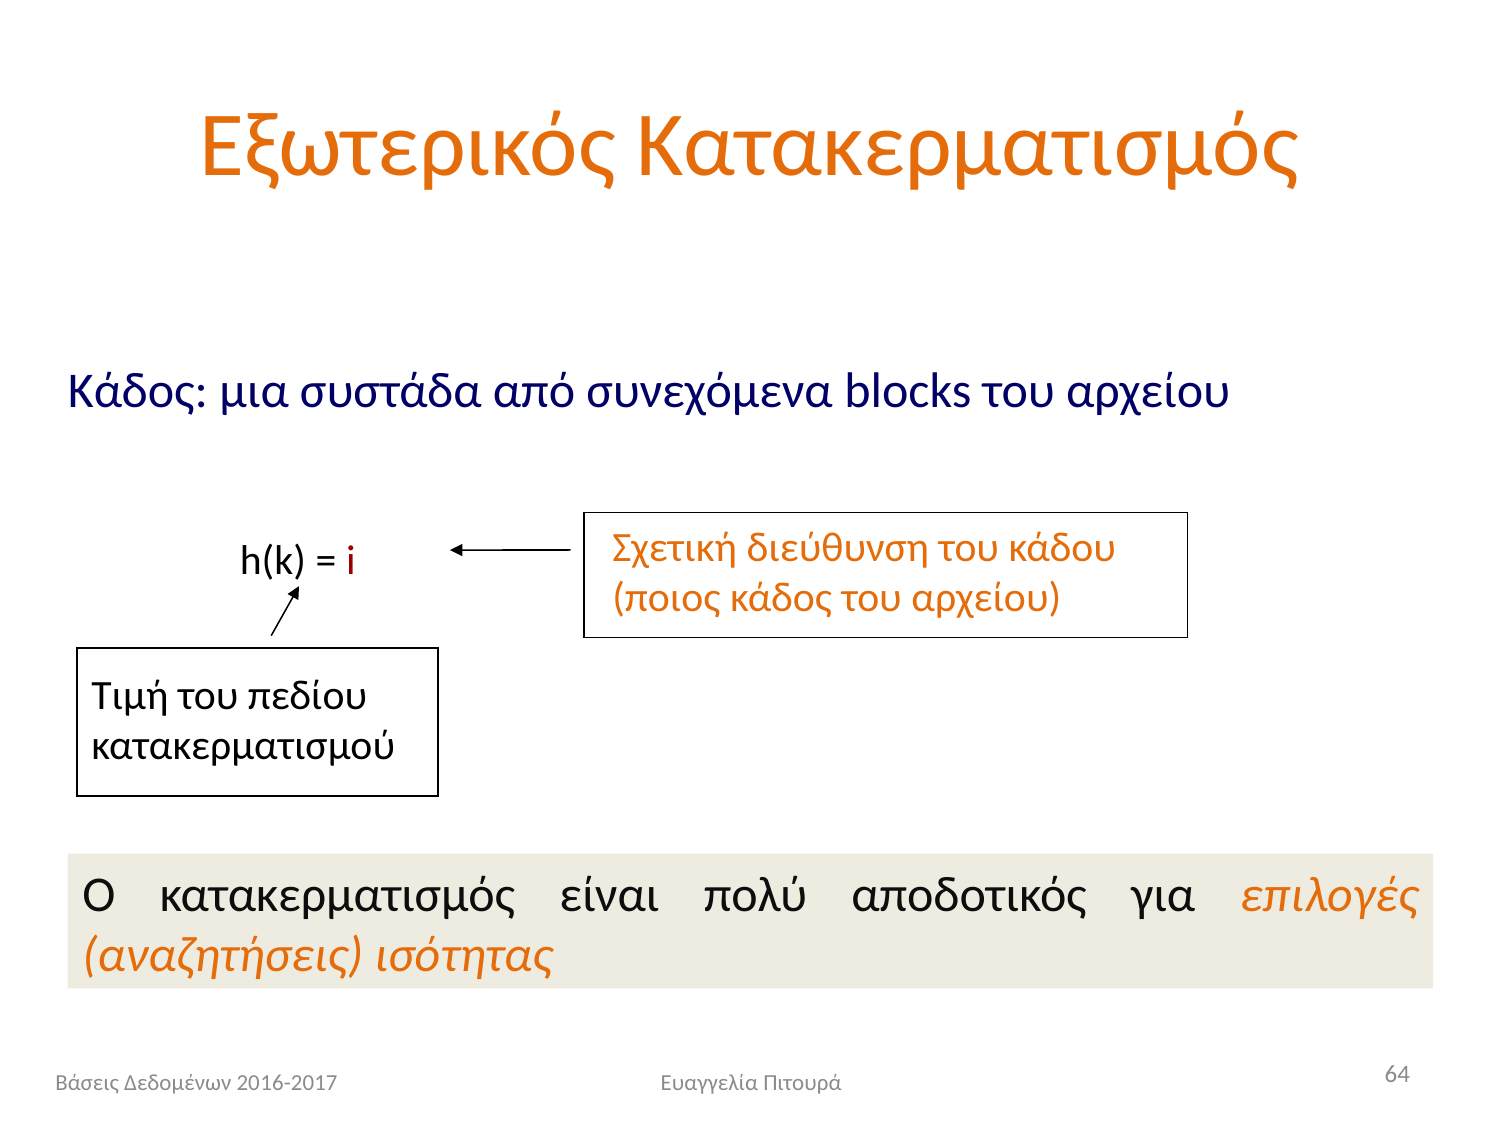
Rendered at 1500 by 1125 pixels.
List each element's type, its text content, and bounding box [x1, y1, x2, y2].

slide_number 64 [1074, 1042, 1425, 1103]
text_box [449, 512, 1188, 638]
text_box Ο κατακερματισμός είναι πολύ αποδοτικός για επιλογές (αναζητήσεις) ισότητας [67, 853, 1434, 989]
text_box Κάδος: μια συστάδα από συνεχόμενα blocks του αρχείου [53, 349, 1366, 425]
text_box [76, 585, 452, 797]
text_box h(k) = i [225, 525, 444, 584]
title Εξωτερικός Κατακερματισμός [75, 45, 1425, 233]
footer Ευαγγελία Πιτουρά [513, 1051, 989, 1112]
slide_number Βάσεις Δεδομένων 2016-2017 [40, 1051, 391, 1112]
